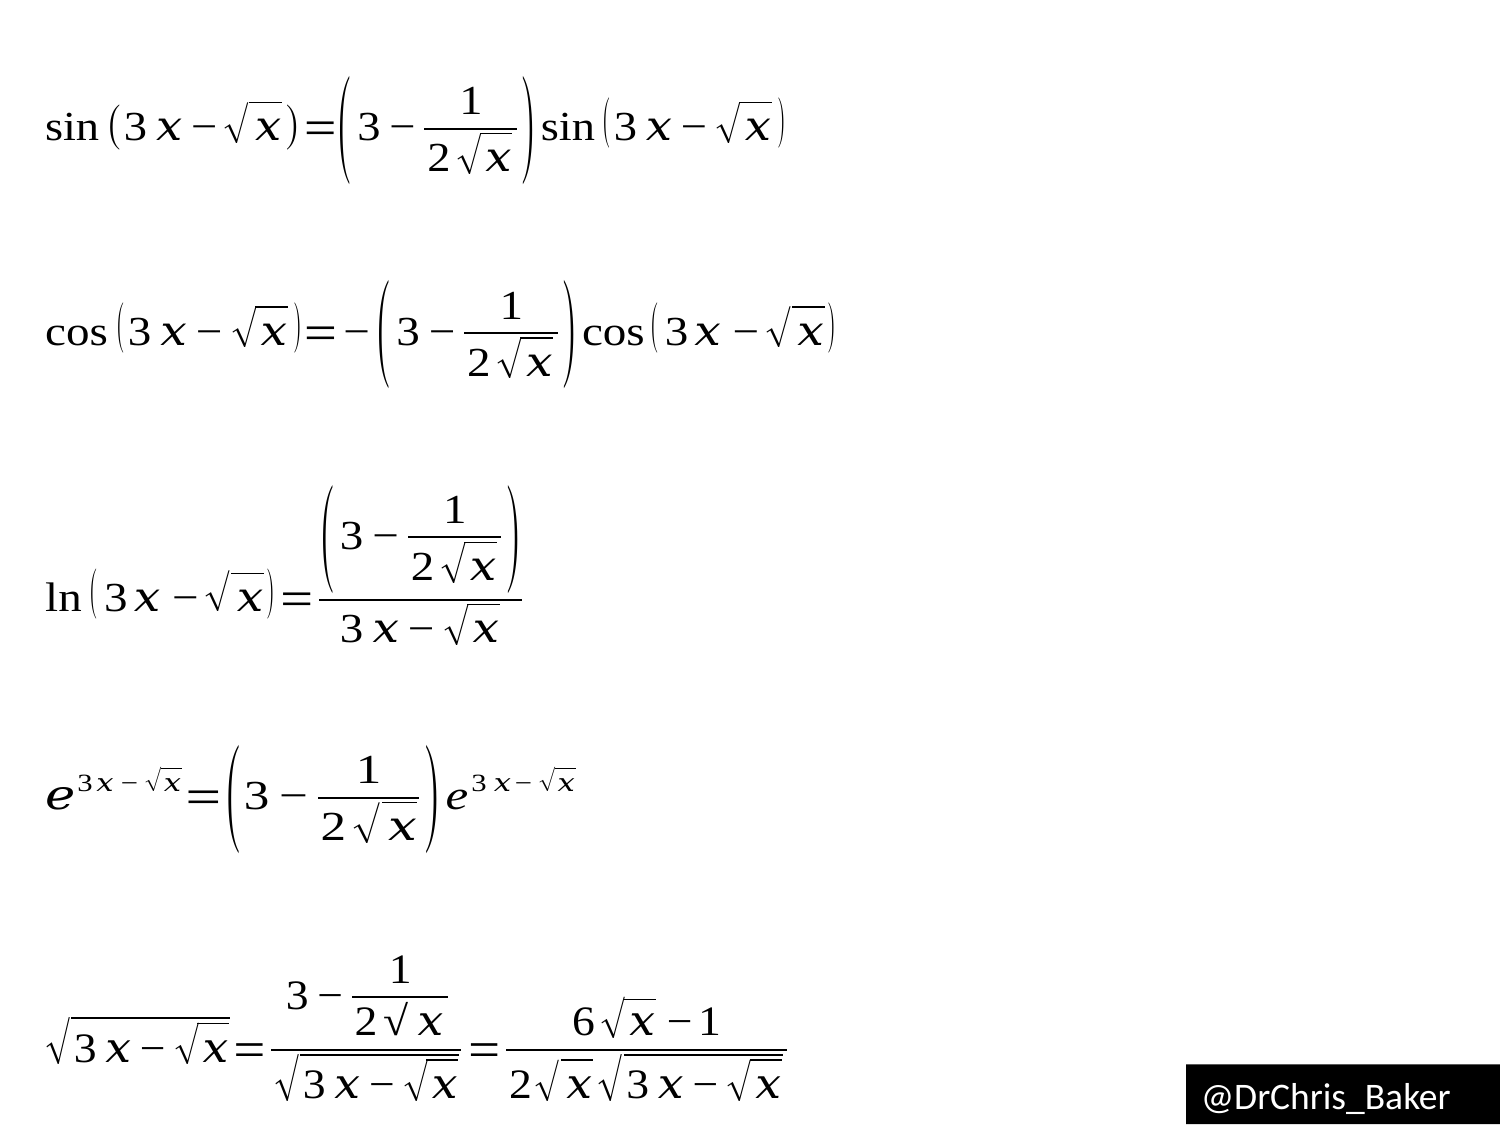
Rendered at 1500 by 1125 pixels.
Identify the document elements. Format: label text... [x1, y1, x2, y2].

text_box @DrChris_Baker [1186, 1064, 1500, 1125]
